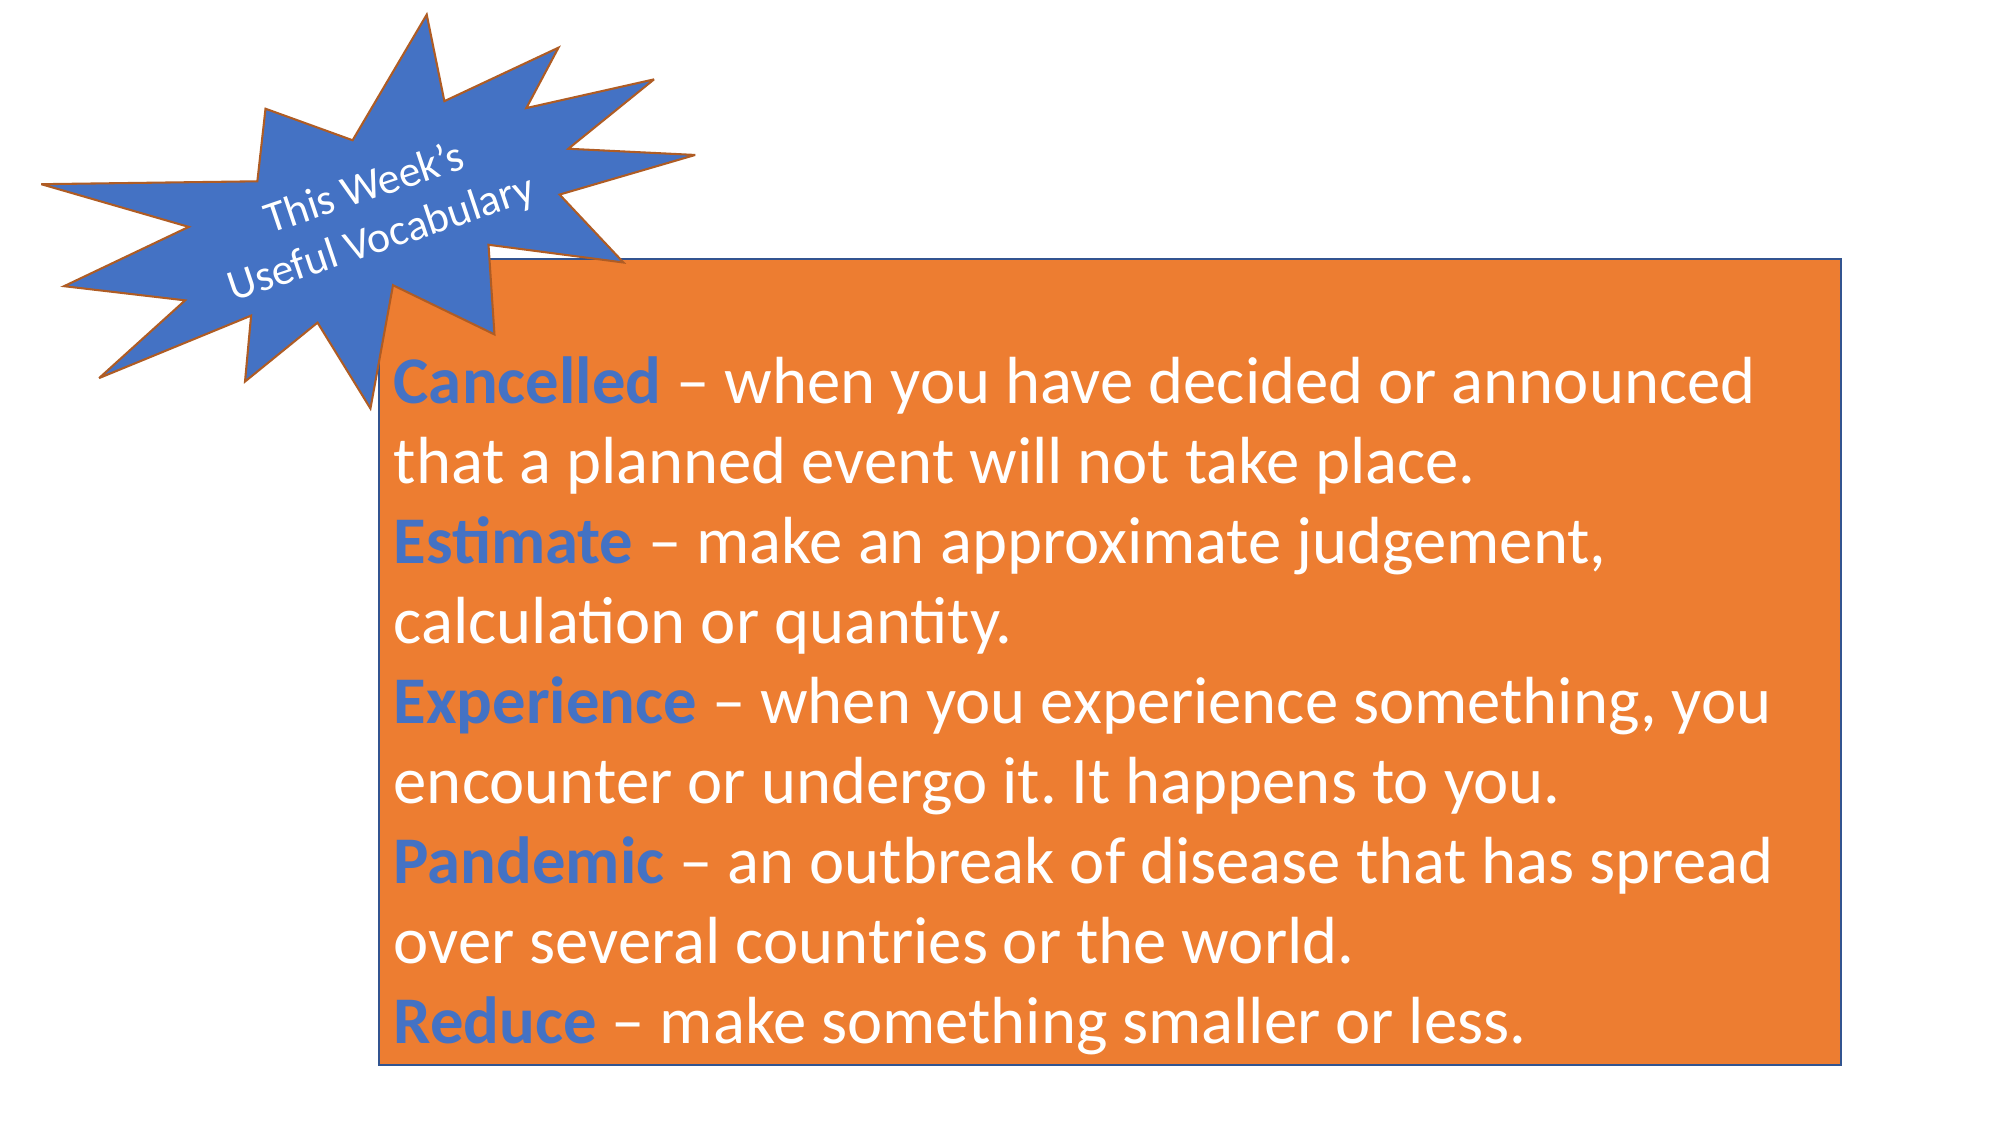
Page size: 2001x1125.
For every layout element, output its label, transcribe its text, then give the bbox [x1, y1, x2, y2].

text_box Cancelled – when you have decided or announced that a planned event will not take place. Estimate – make an approximate judgement, calculation or quantity. Experience – when you experience something, you encounter or undergo it. It happens to you. Pandemic – an outbreak of disease that has spread over several countries or the world. Reduce – make something smaller or less. [378, 258, 1842, 1066]
text_box This Week’s Useful Vocabulary [40, 11, 696, 412]
